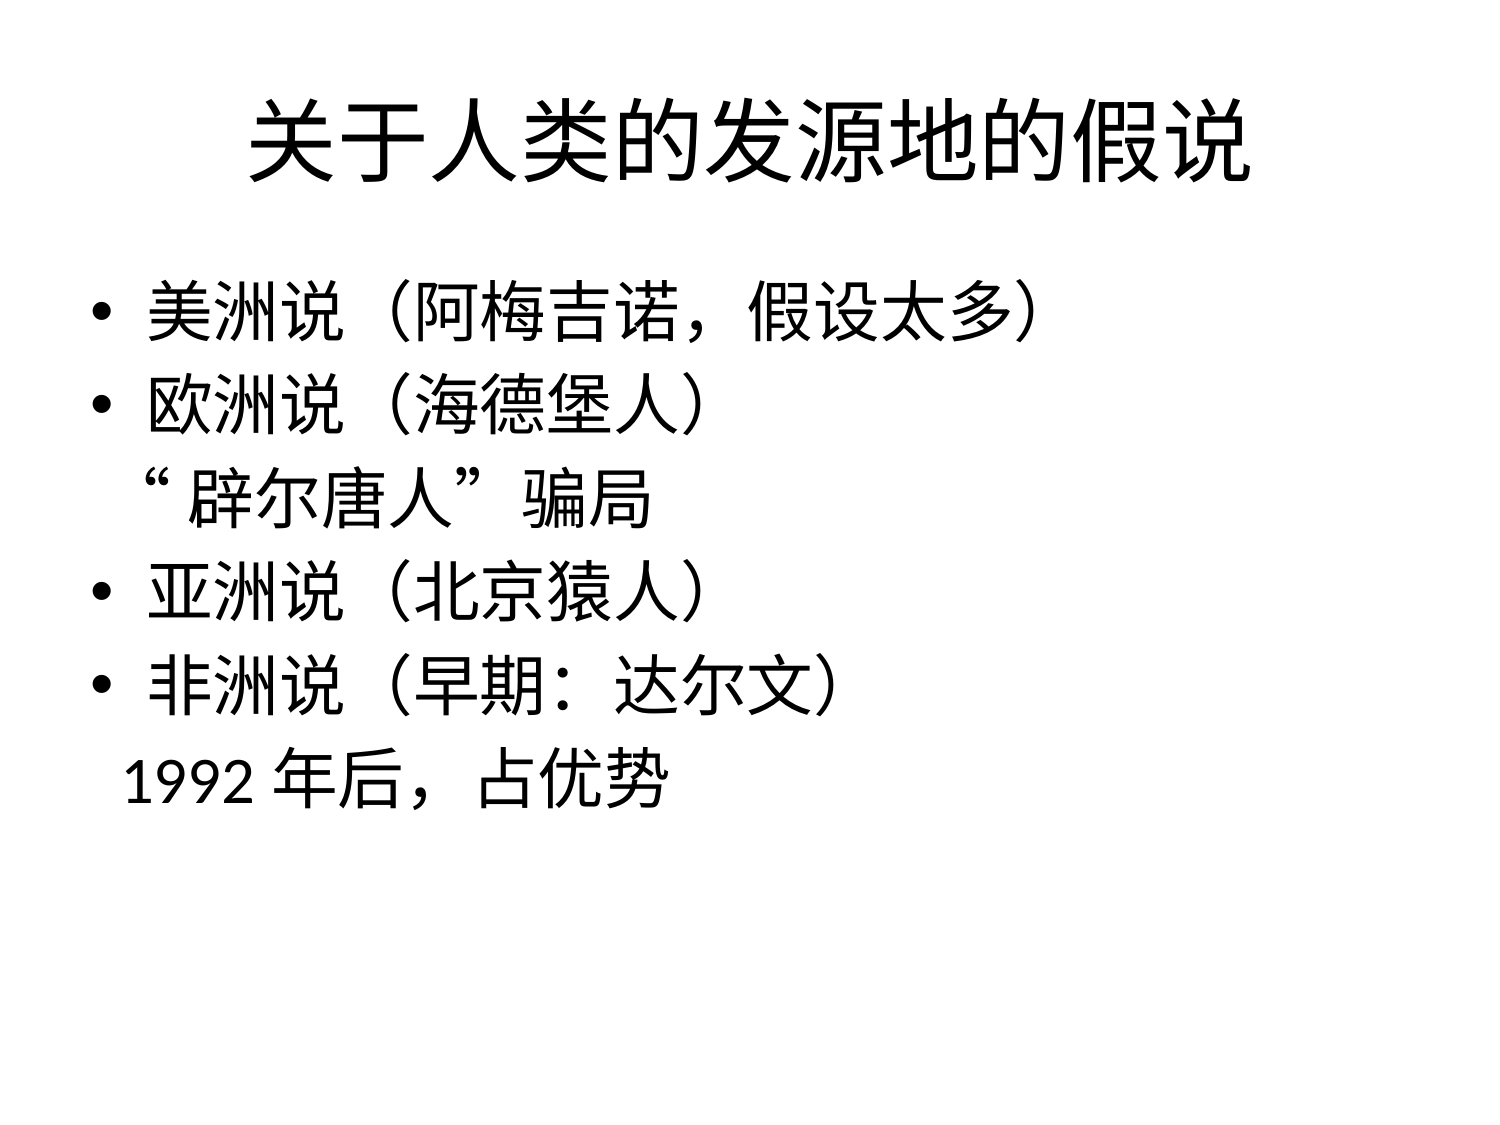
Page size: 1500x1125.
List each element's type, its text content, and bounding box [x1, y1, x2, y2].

title 关于人类的发源地的假说 [75, 45, 1425, 233]
list 美洲说（阿梅吉诺，假设太多） 欧洲说（海德堡人） “辟尔唐人”骗局 亚洲说（北京猿人） 非洲说（早期：达尔文） 1992年后，占优势 [75, 262, 1425, 1005]
